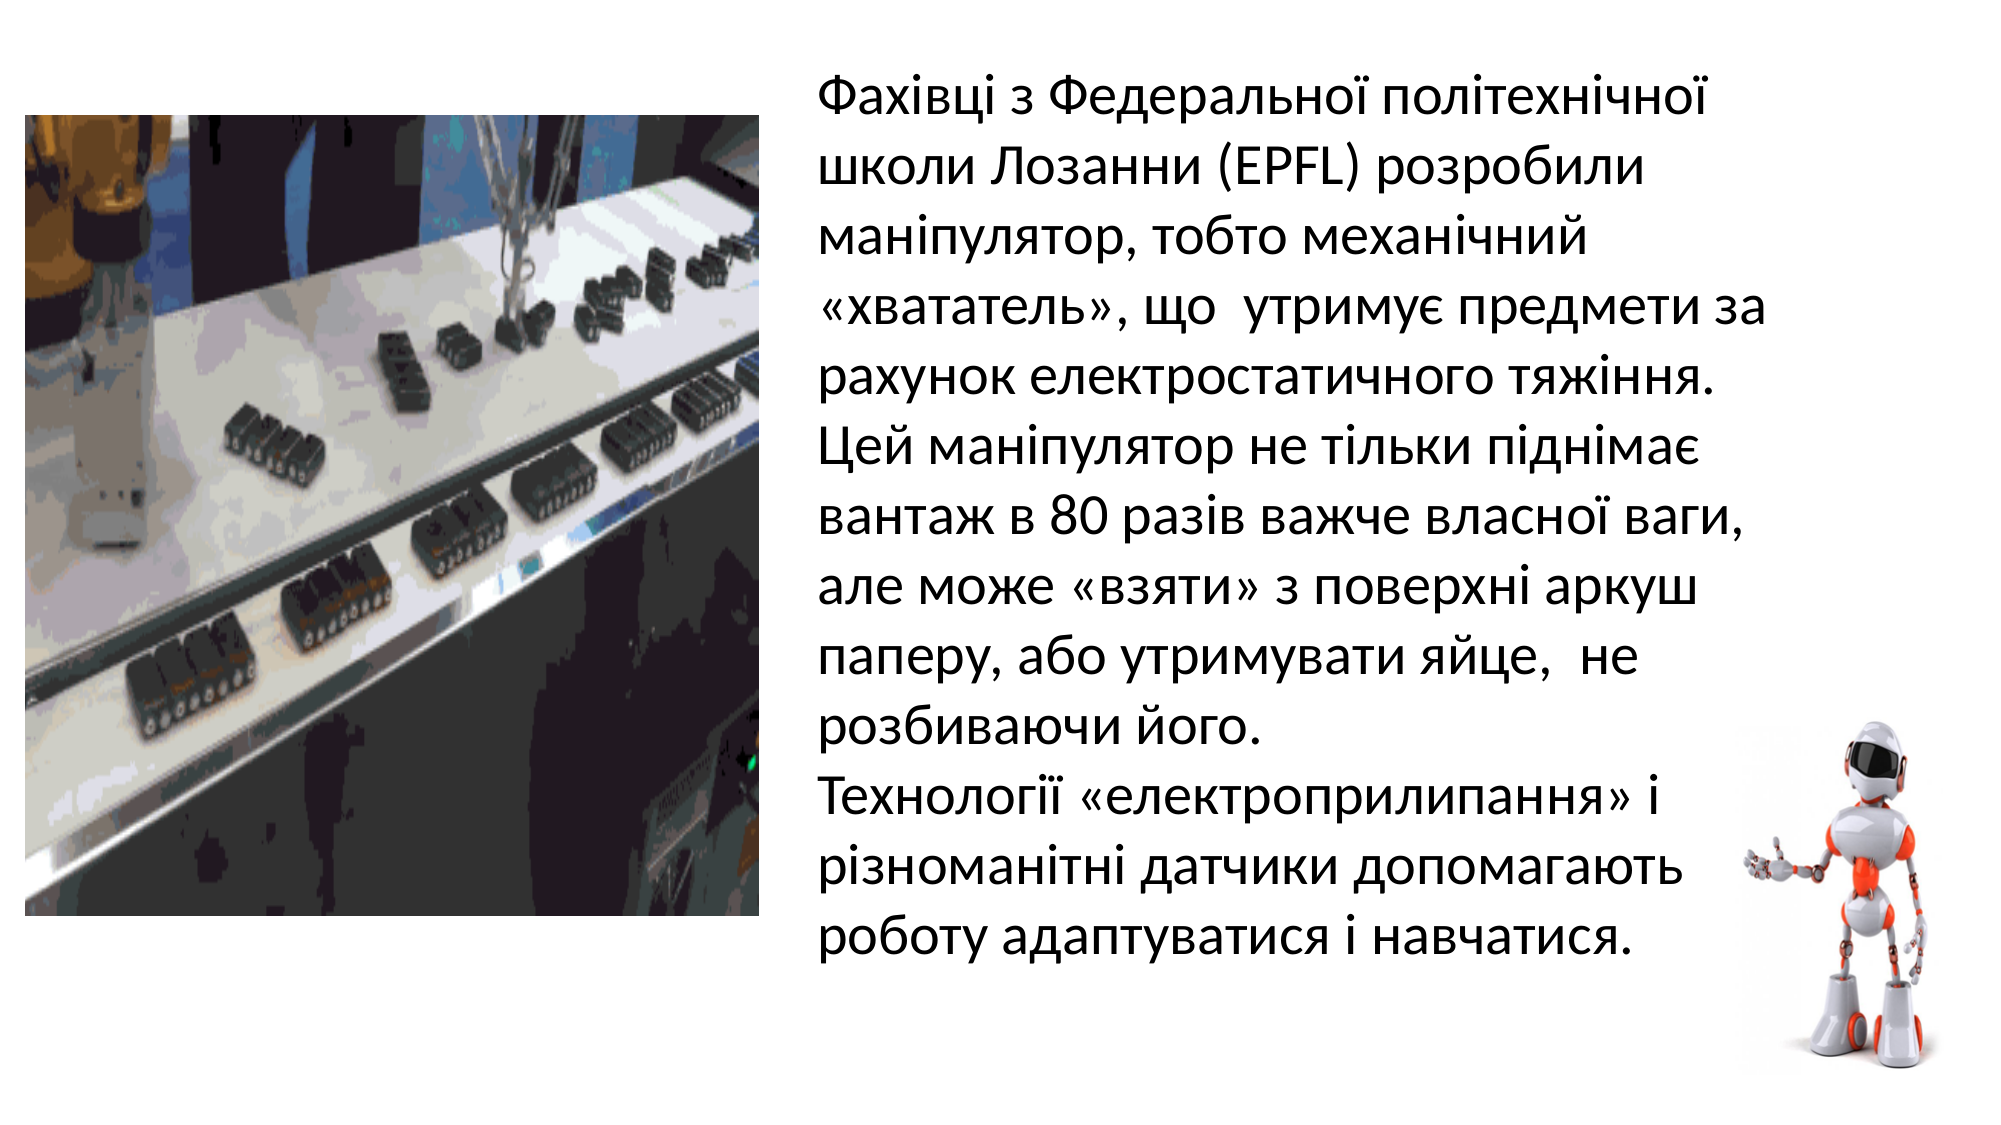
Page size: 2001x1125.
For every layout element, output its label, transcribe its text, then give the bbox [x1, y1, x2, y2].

picture [25, 115, 759, 916]
text_box Фахівці з Федеральної політехнічної школи Лозанни (EPFL) розробили маніпулятор, тобто механічний «хвататель», що утримує предмети за рахунок електростатичного тяжіння. Цей маніпулятор не тільки піднімає вантаж в 80 разів важче власної ваги, але може «взяти» з поверхні аркуш паперу, або утримувати яйце, не розбиваючи його. Технології «електроприлипання» і різноманітні датчики допомагають роботу адаптуватися і навчатися. [802, 48, 1796, 974]
picture [1735, 717, 1945, 1075]
